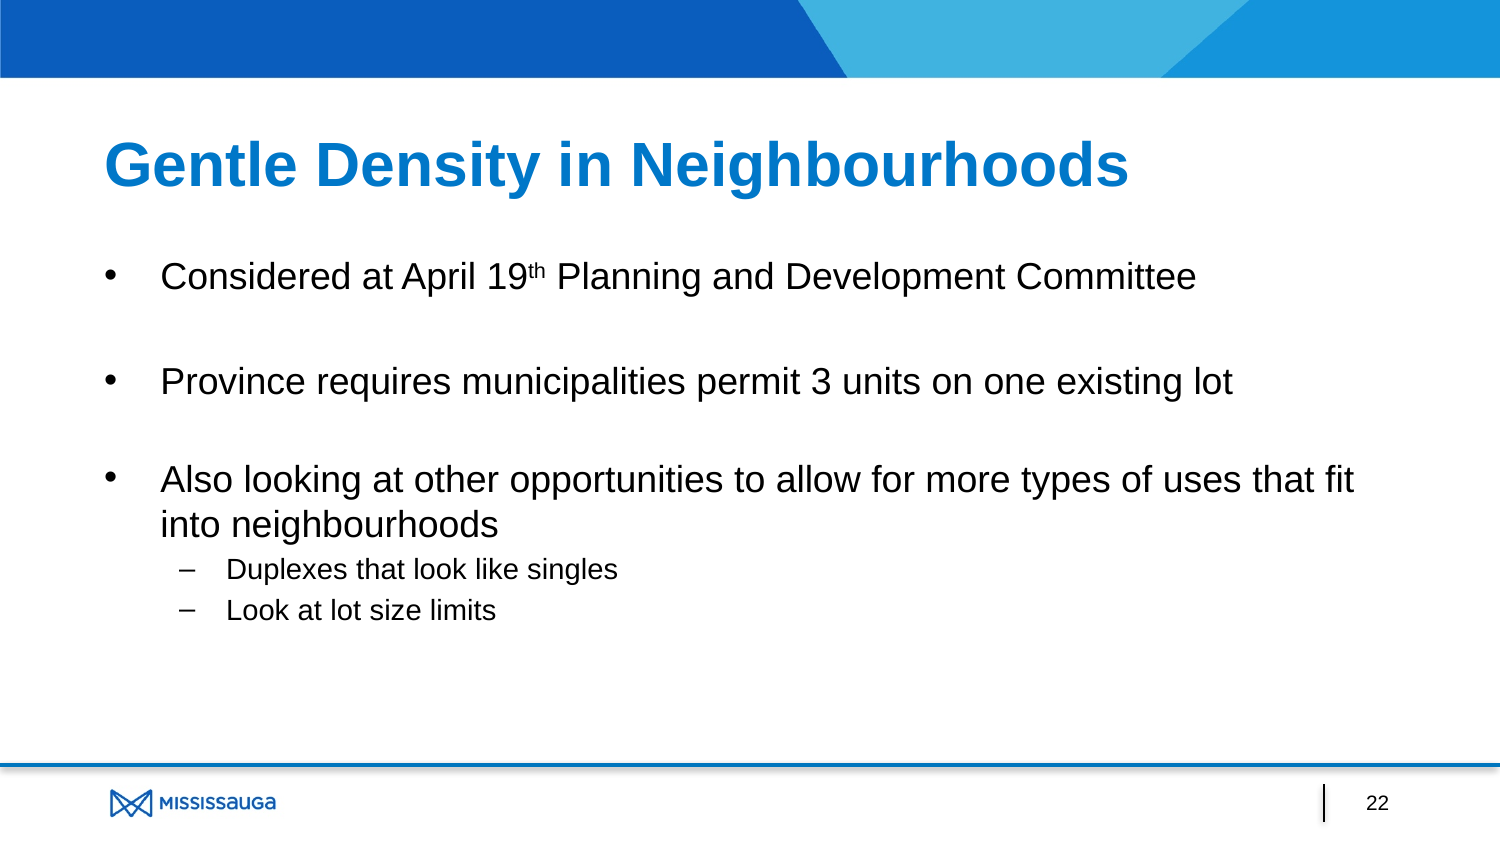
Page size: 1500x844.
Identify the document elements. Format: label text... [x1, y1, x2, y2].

picture [0, 767, 1500, 844]
list Considered at April 19th Planning and Development Committee Province requires municipalities permit 3 units on one existing lot Also looking at other opportunities to allow for more types of uses that fit into neighbourhoods Duplexes that look like singles Look at lot size limits [104, 252, 1390, 641]
title Gentle Density in Neighbourhoods [104, 124, 1386, 229]
slide_number 22 [1334, 770, 1389, 834]
picture [0, 0, 1500, 763]
